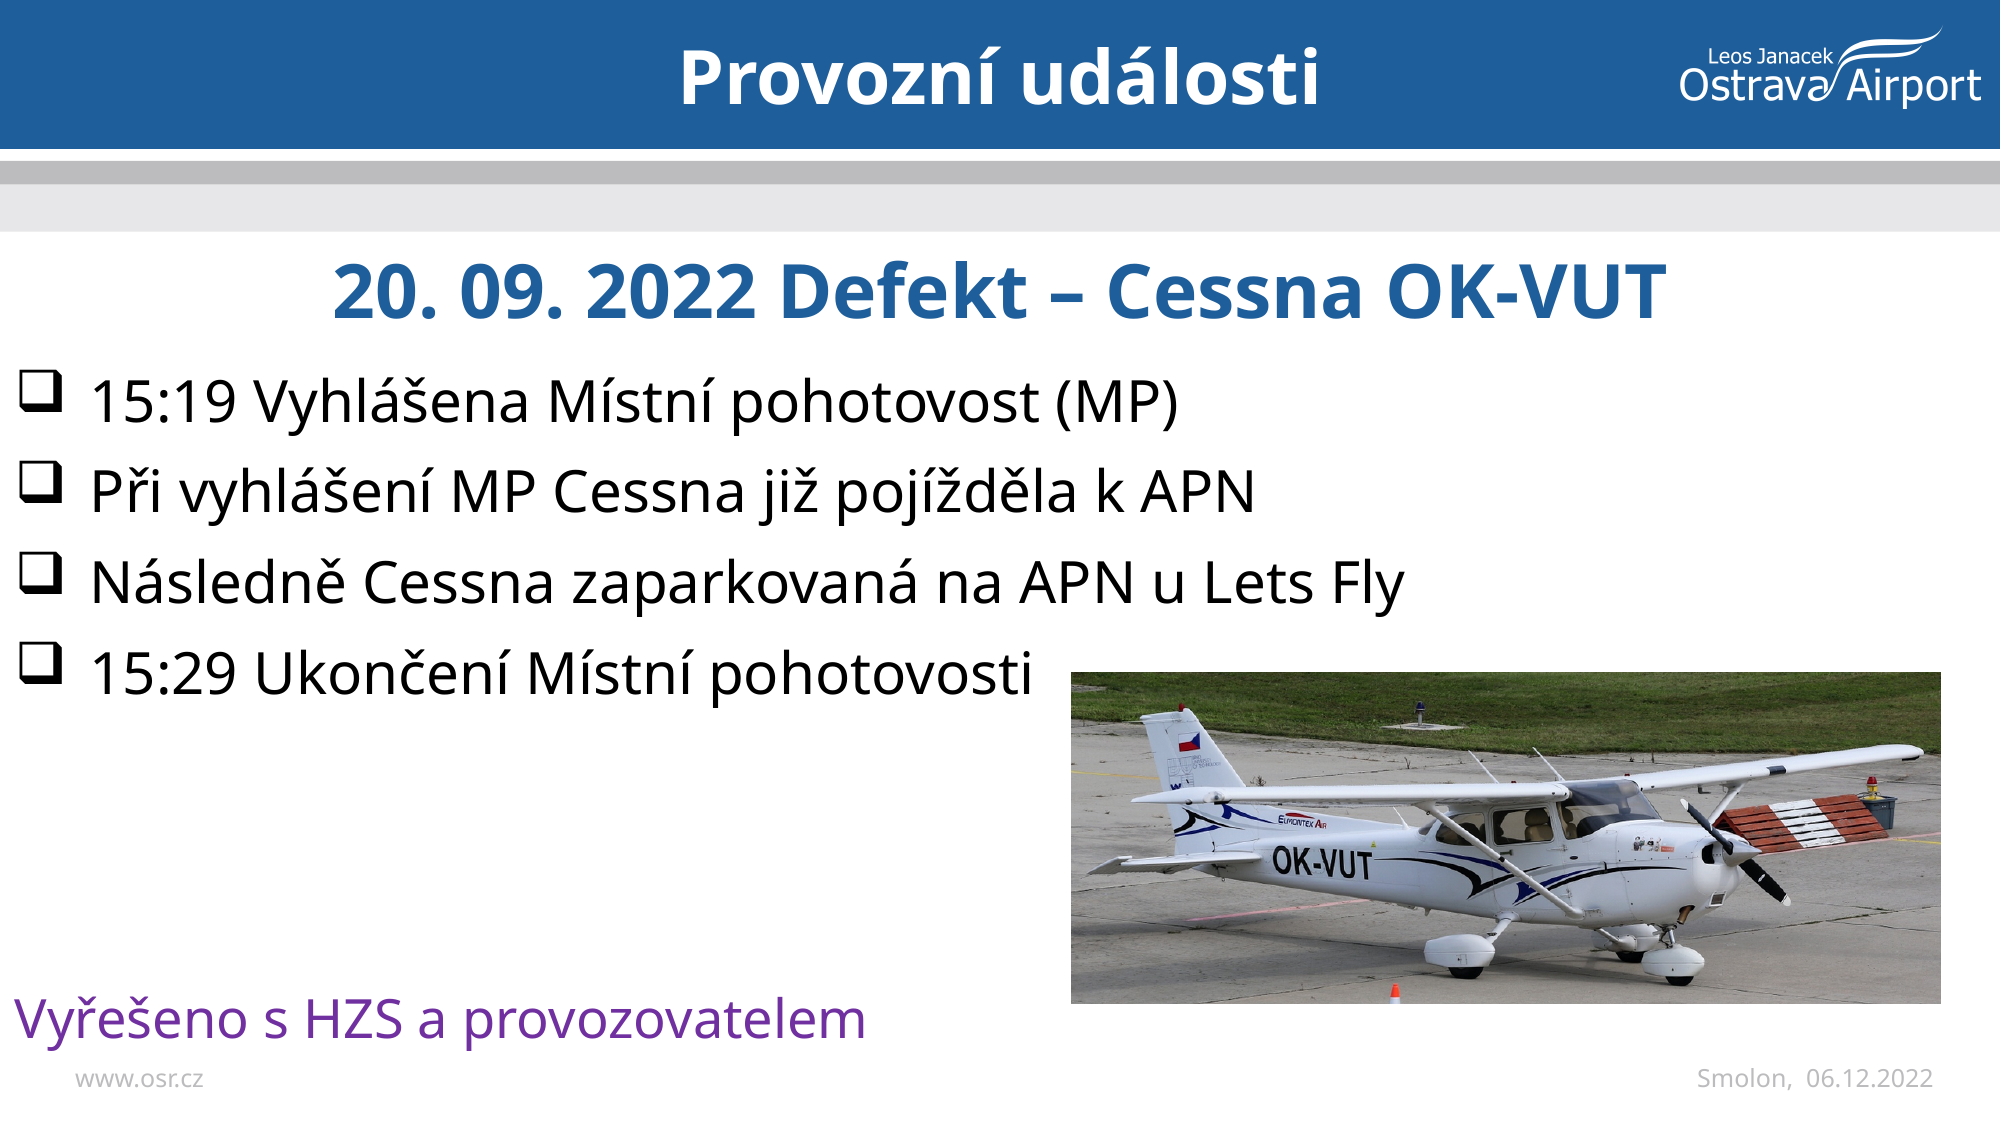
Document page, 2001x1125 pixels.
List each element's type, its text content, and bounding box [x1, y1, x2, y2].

picture [1071, 672, 1941, 1004]
text_box [0, 184, 2000, 233]
picture [1662, 11, 2000, 137]
text_box Provozní události [0, 0, 2000, 150]
text_box [0, 160, 2000, 184]
text_box Smolon, 06.12.2022 [1375, 1057, 1949, 1100]
text_box www.osr.cz [60, 1057, 356, 1100]
text_box 20. 09. 2022 Defekt – Cessna OK-VUT 15:19 Vyhlášena Místní pohotovost (MP) Při vyhlášení MP Cessna již pojížděla k APN Následně Cessna zaparkovaná na APN u Lets Fly 15:29 Ukončení Místní pohotovosti Vyřešeno s HZS a provozovatelem [0, 236, 2000, 1057]
